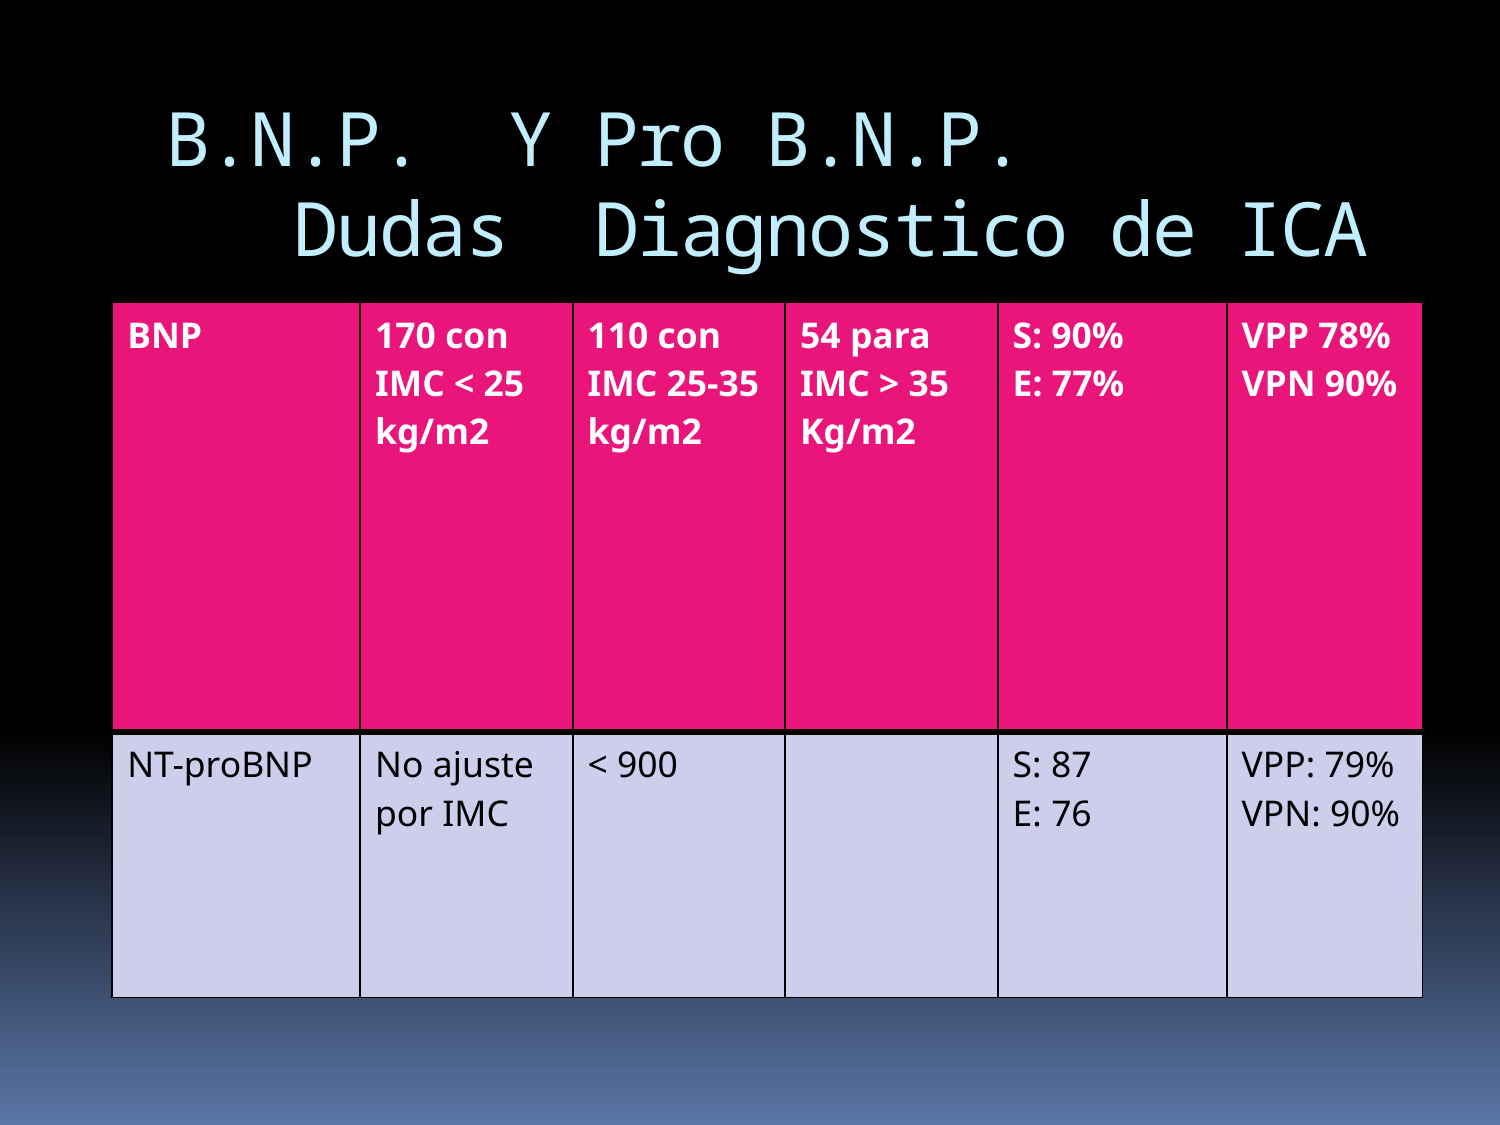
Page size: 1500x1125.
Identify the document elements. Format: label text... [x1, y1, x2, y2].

table_cell No ajuste por IMC [361, 735, 572, 997]
table_cell S: 87 E: 76 [999, 735, 1226, 997]
table_cell NT-proBNP [113, 735, 359, 997]
table_header VPP 78% VPN 90% [1228, 303, 1422, 729]
table_header S: 90% E: 77% [999, 303, 1226, 729]
table_header 170 con IMC < 25 kg/m2 [361, 303, 572, 729]
table_header 110 con IMC 25-35 kg/m2 [574, 303, 784, 729]
title B.N.P. Y Pro B.N.P. Dudas Diagnostico de ICA [150, 84, 1425, 235]
table_cell [786, 735, 997, 997]
table_cell VPP: 79% VPN: 90% [1228, 735, 1422, 997]
table_header BNP [113, 303, 359, 729]
table_header 54 para IMC > 35 Kg/m2 [786, 303, 997, 729]
table_cell < 900 [574, 735, 784, 997]
